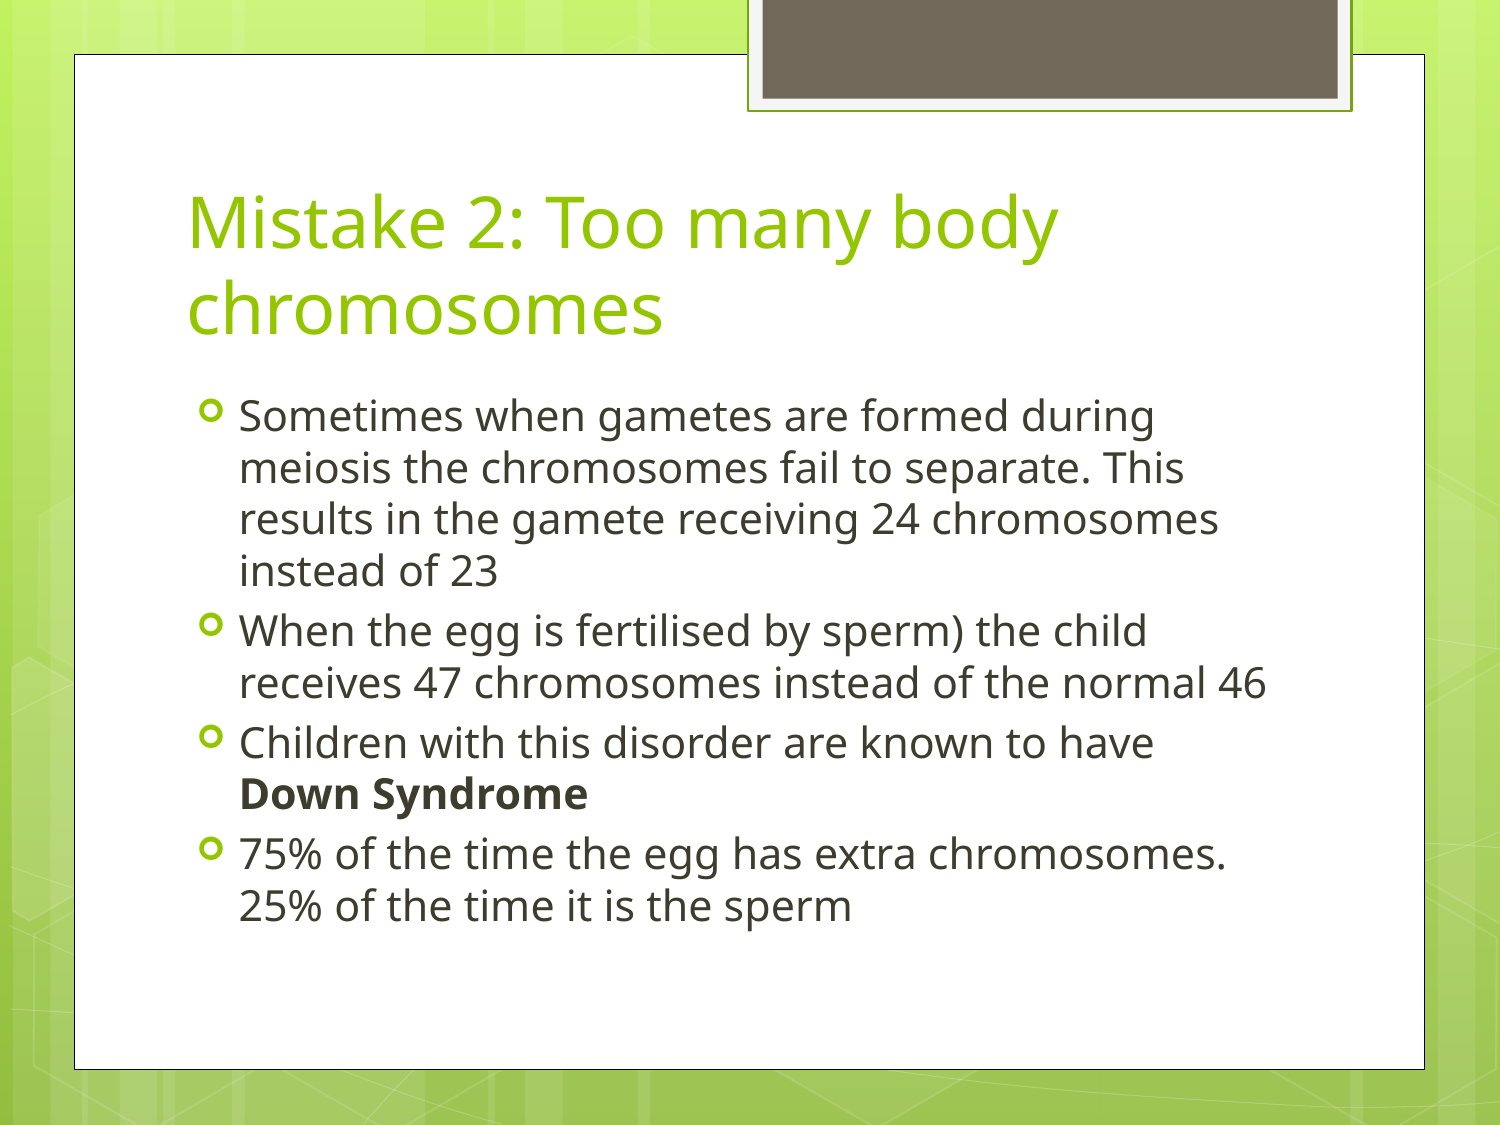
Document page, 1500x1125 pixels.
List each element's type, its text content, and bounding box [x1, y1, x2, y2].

list Sometimes when gametes are formed during meiosis the chromosomes fail to separate. This results in the gamete receiving 24 chromosomes instead of 23 When the egg is fertilised by sperm) the child receives 47 chromosomes instead of the normal 46 Children with this disorder are known to have Down Syndrome 75% of the time the egg has extra chromosomes. 25% of the time it is the sperm [171, 381, 1283, 957]
title Mistake 2: Too many body chromosomes [171, 168, 1324, 357]
